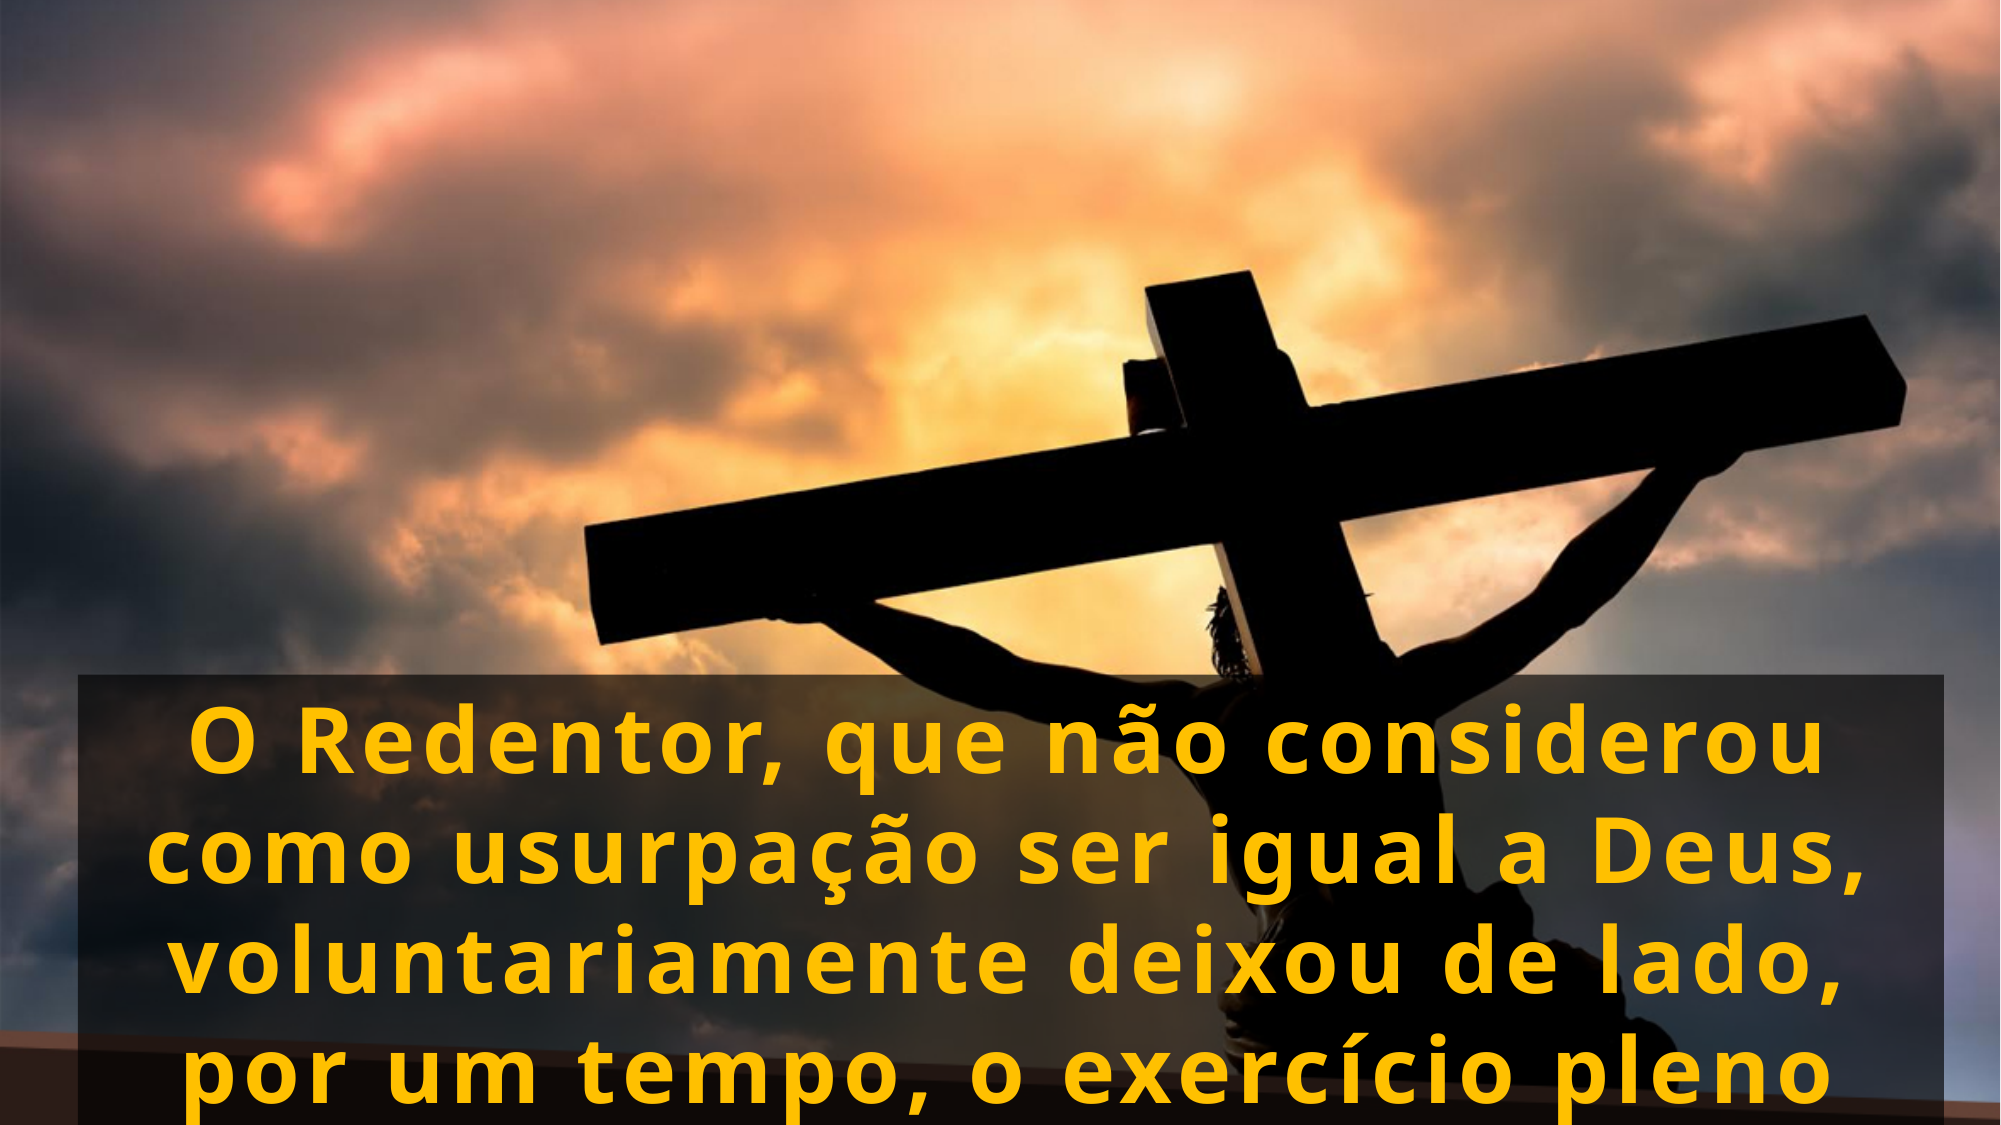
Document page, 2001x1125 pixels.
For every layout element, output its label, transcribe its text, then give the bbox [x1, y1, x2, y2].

text_box O Redentor, que não considerou como usurpação ser igual a Deus, voluntariamente deixou de lado, por um tempo, o exercício pleno dos seus atributos e as prerrogativas da Divindade. [77, 674, 1944, 1125]
picture [0, 0, 2001, 1125]
